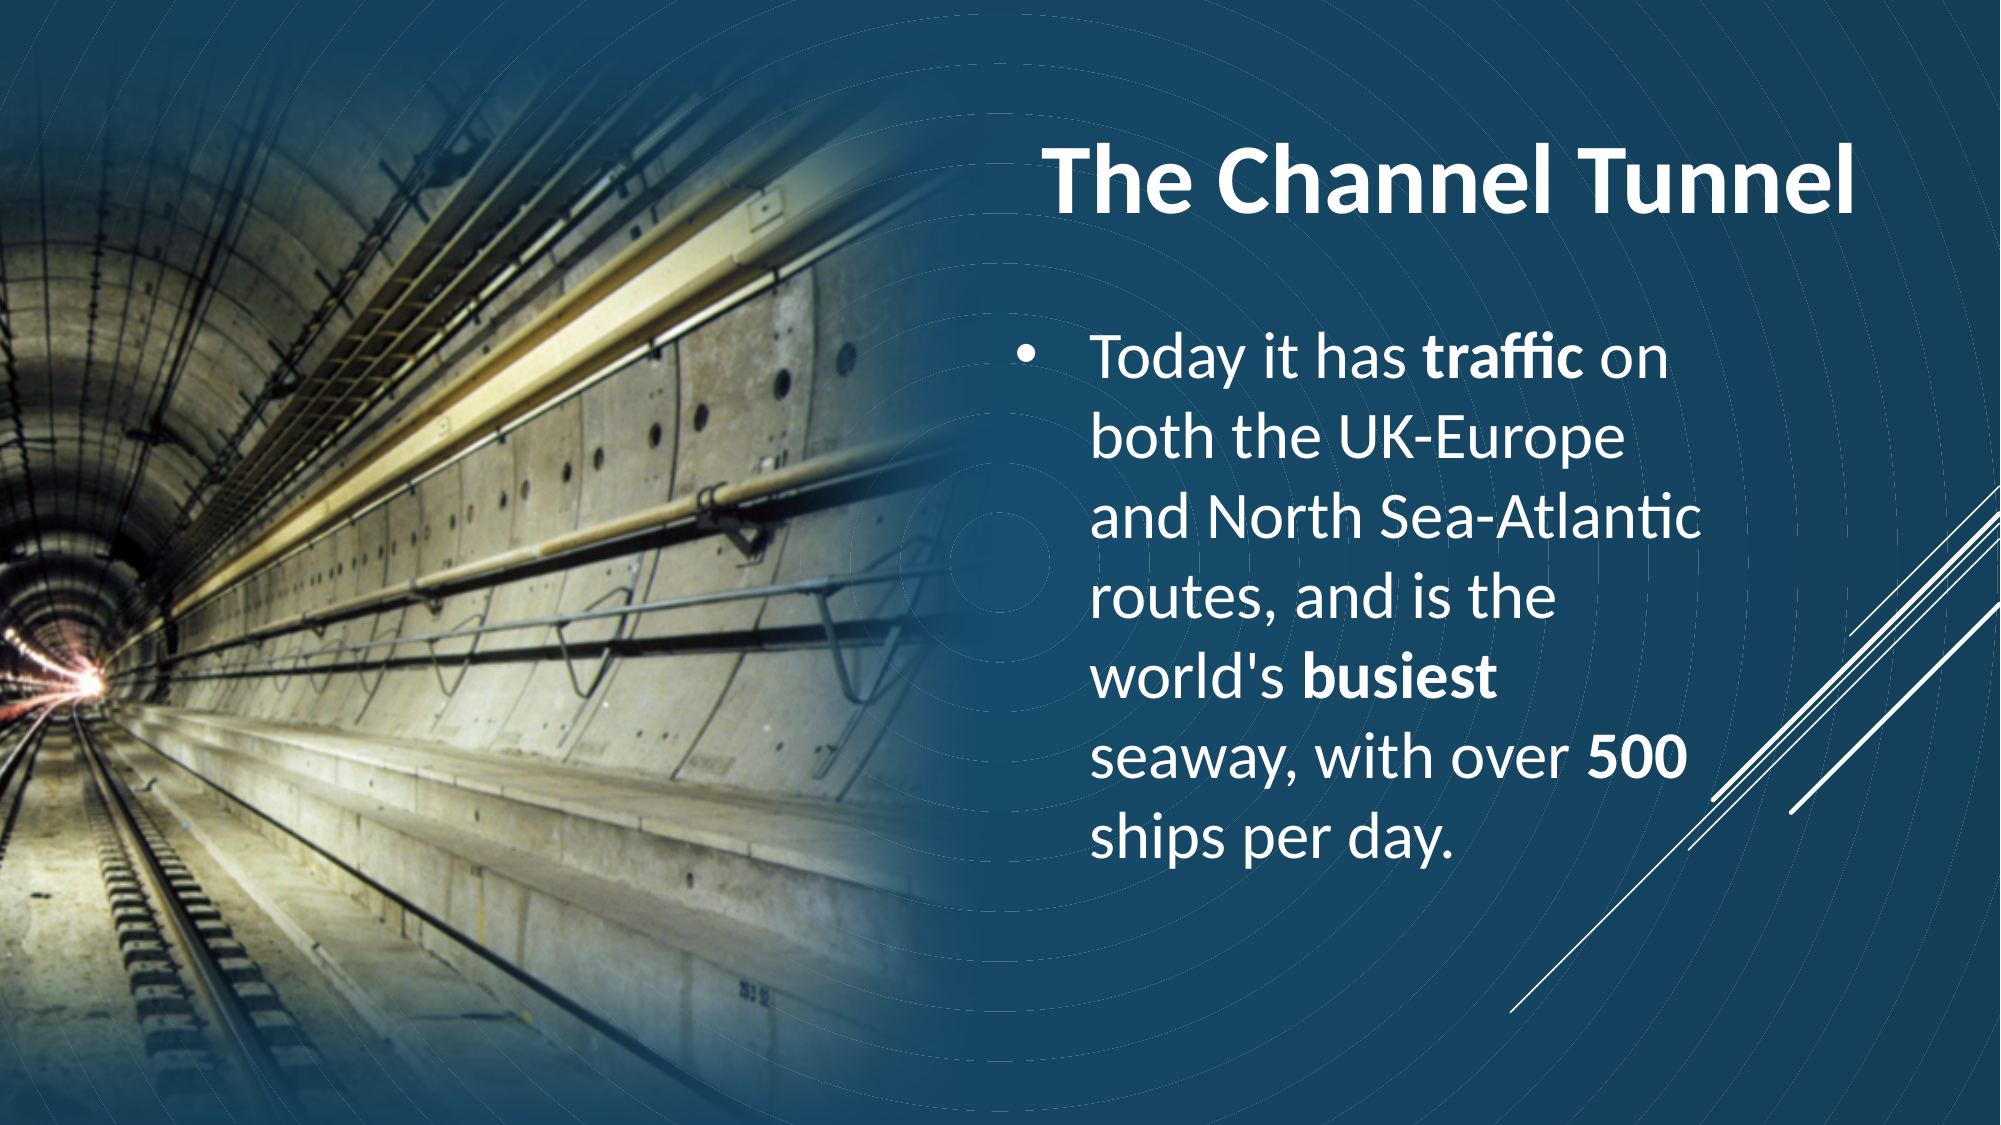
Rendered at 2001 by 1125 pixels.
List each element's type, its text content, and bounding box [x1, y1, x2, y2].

picture [0, 32, 1001, 1125]
text_box Today it has traffic on both the UK-Europe and North Sea-Atlantic routes, and is the world's busiest seaway, with over 500 ships per day. [1001, 304, 1733, 880]
text_box The Channel Tunnel [1026, 106, 1874, 241]
